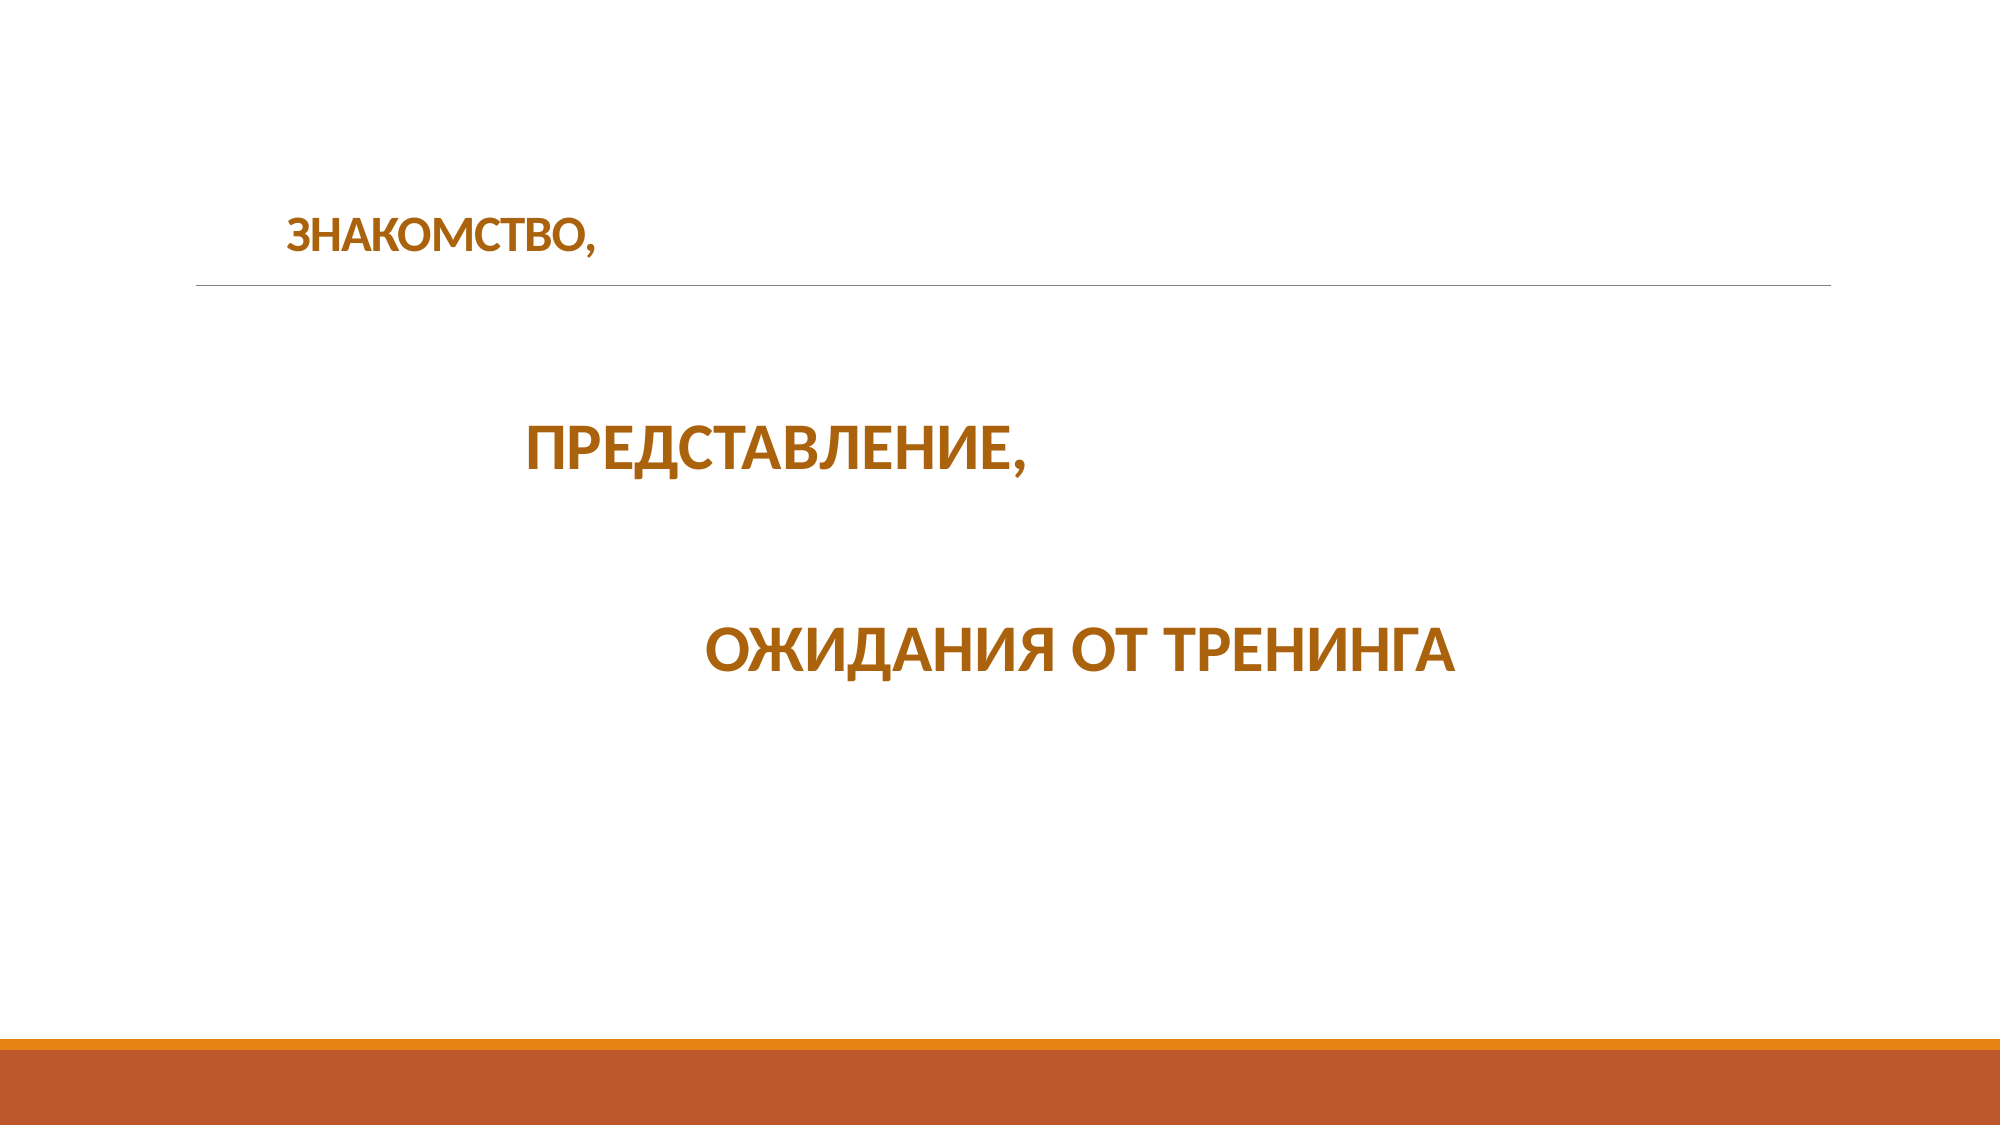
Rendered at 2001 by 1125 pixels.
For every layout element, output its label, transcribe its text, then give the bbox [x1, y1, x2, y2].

title ЗНАКОМСТВО, [271, 62, 1814, 270]
list ПРЕДСТАВЛЕНИЕ, ОЖИДАНИЯ ОТ ТРЕНИНГА [180, 302, 1830, 963]
